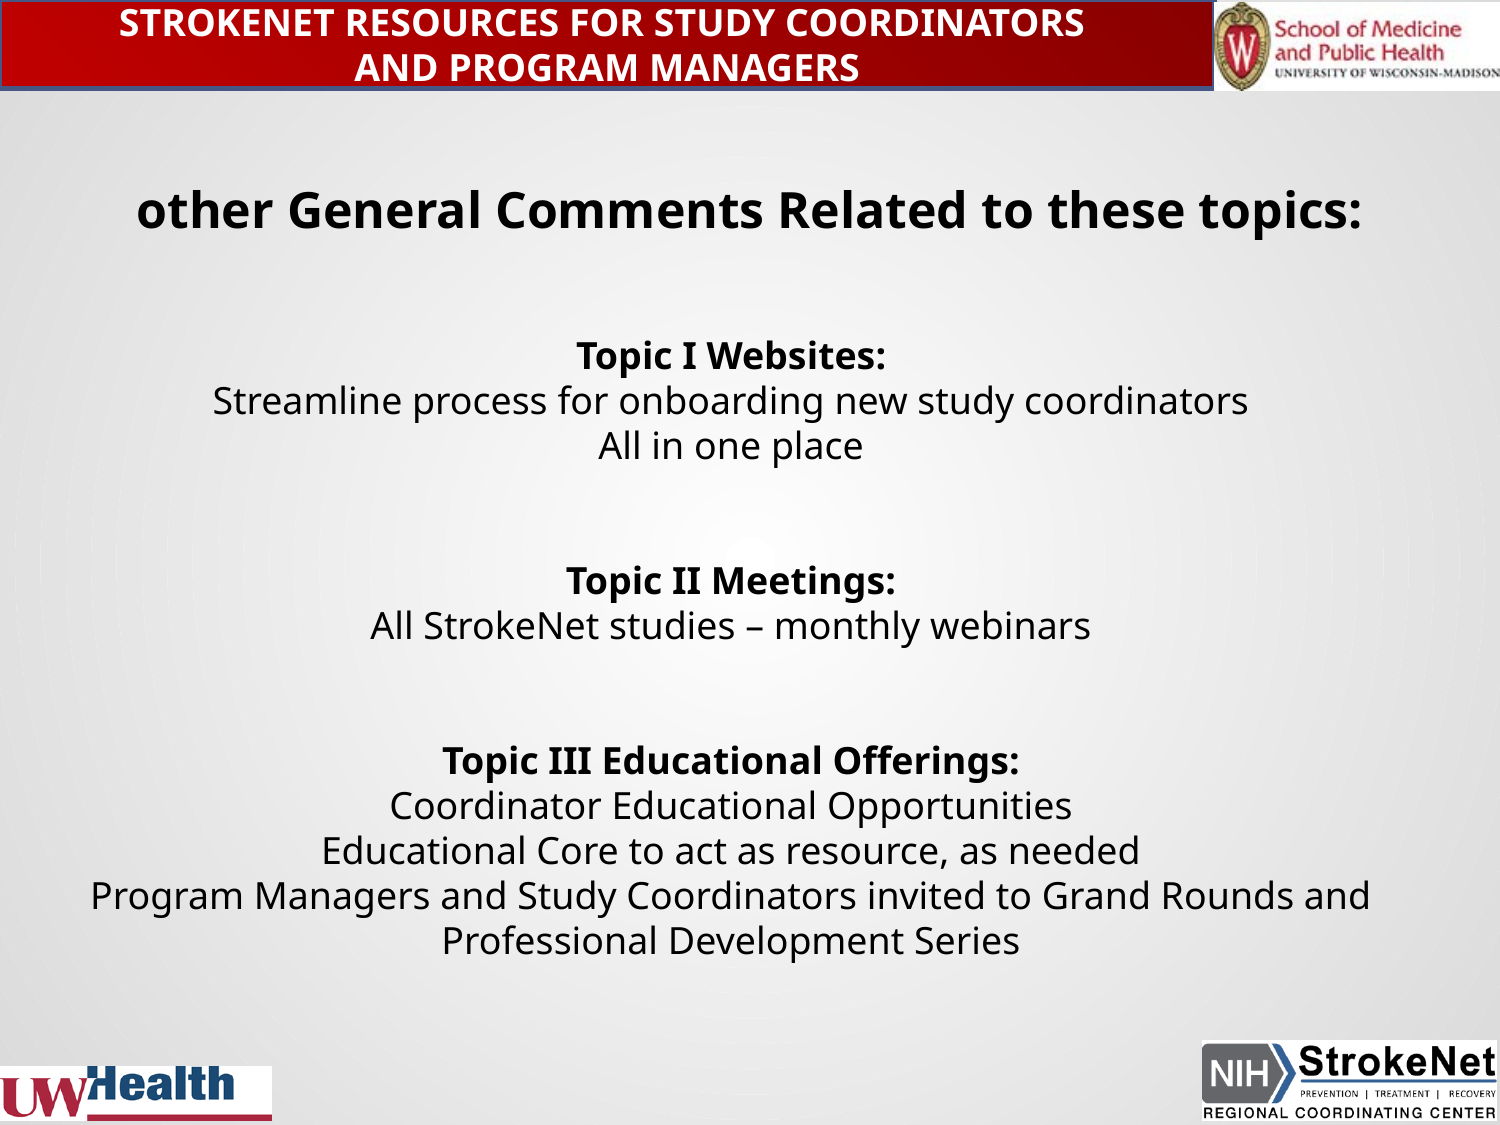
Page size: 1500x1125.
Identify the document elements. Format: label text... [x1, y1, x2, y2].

picture [1214, 1, 1500, 92]
picture [1201, 1040, 1498, 1121]
picture [0, 1066, 272, 1121]
text_box STROKENET RESOURCES FOR STUDY COORDINATORS AND PROGRAM MANAGERS [0, 0, 1215, 91]
text_box Topic I Websites: Streamline process for onboarding new study coordinators All in one place Topic II Meetings: All StrokeNet studies – monthly webinars Topic III Educational Offerings: Coordinator Educational Opportunities Educational Core to act as resource, as needed Program Managers and Study Coordinators invited to Grand Rounds and Professional Development Series [0, 324, 1463, 1015]
text_box other General Comments Related to these topics: [81, 132, 1419, 247]
